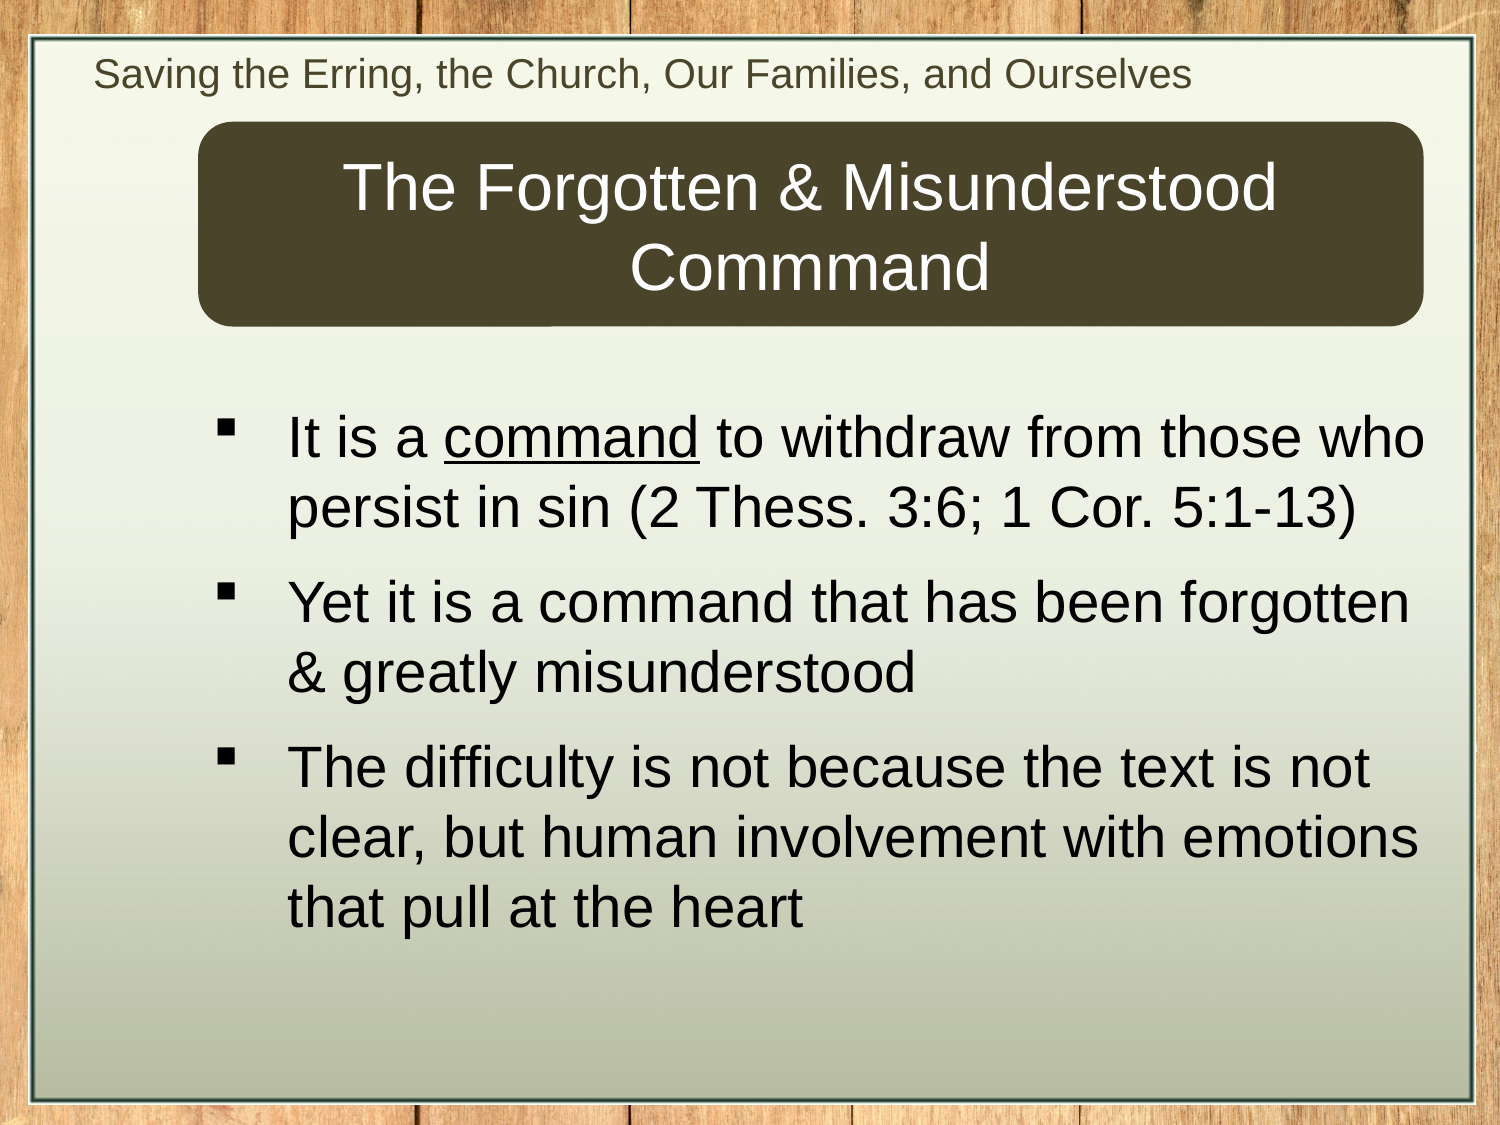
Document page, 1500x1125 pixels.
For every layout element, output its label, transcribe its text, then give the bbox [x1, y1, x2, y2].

text_box It is a command to withdraw from those who persist in sin (2 Thess. 3:6; 1 Cor. 5:1-13) Yet it is a command that has been forgotten & greatly misunderstood The difficulty is not because the text is not clear, but human involvement with emotions that pull at the heart [198, 391, 1447, 947]
text_box Saving the Erring, the Church, Our Families, and Ourselves [78, 39, 1321, 104]
picture [0, 0, 1500, 1125]
text_box The Forgotten & Misunderstood Commmand [195, 118, 1427, 330]
